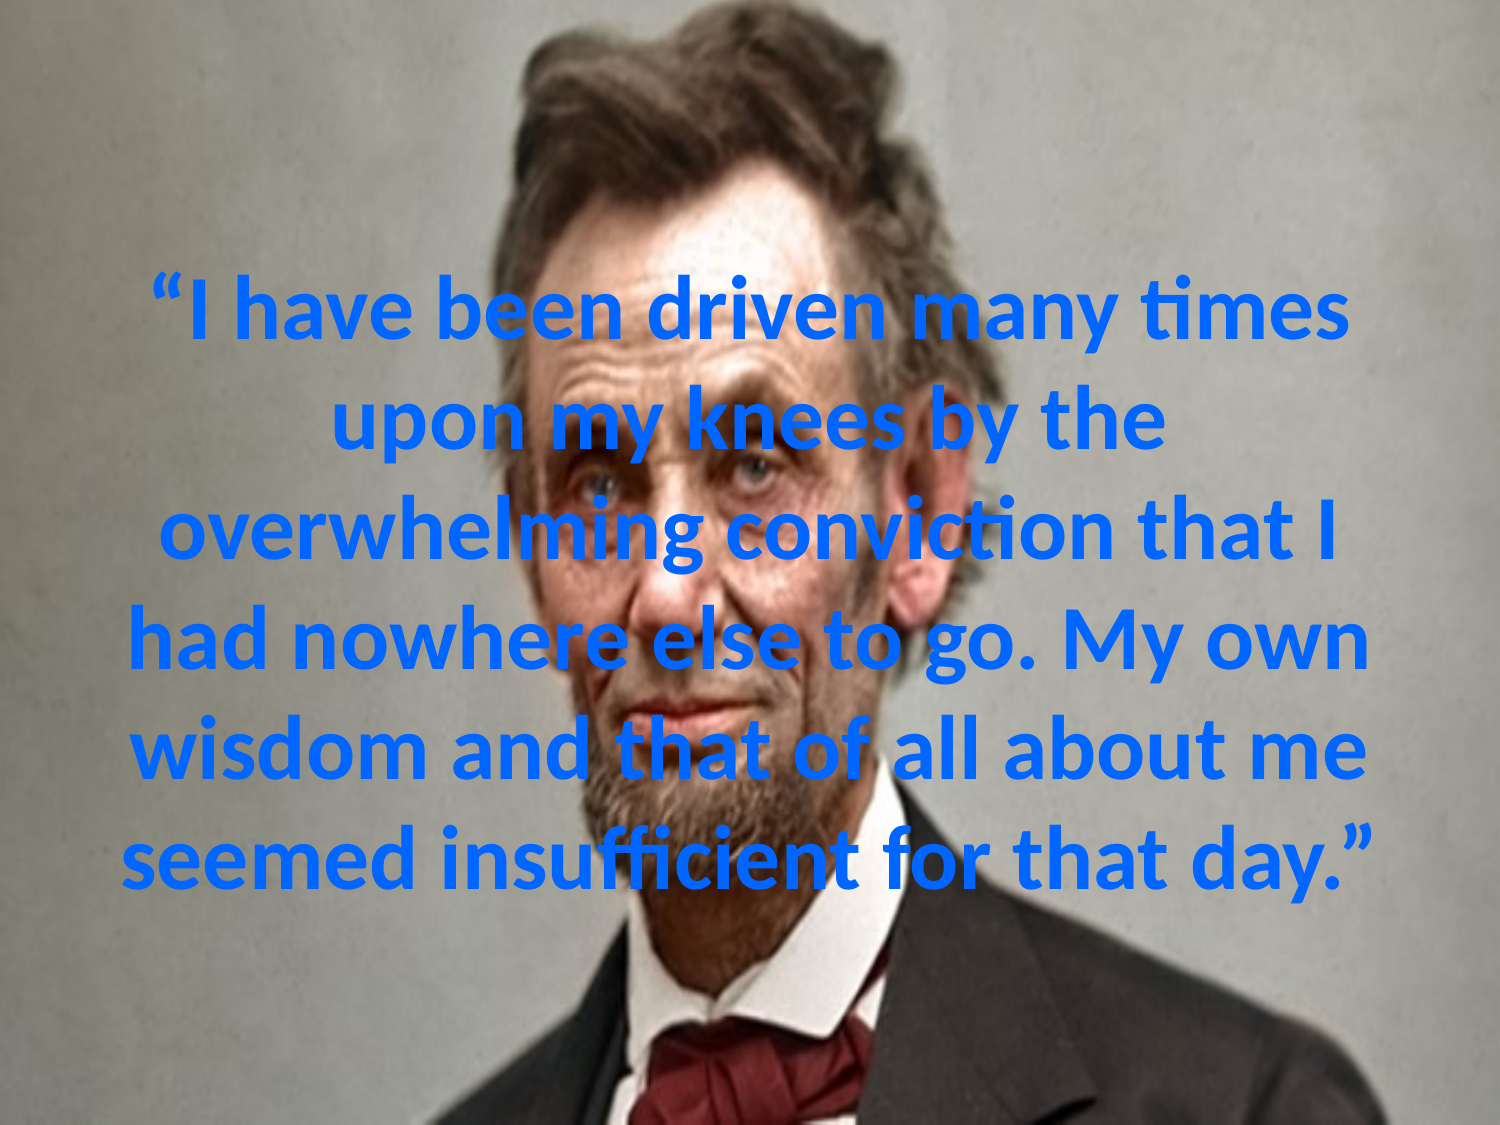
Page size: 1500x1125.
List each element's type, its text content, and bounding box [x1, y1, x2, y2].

picture [0, 0, 1500, 1125]
title “I have been driven many times upon my knees by the overwhelming conviction that I had nowhere else to go. My own wisdom and that of all about me seemed insufficient for that day.” [75, 226, 1425, 929]
